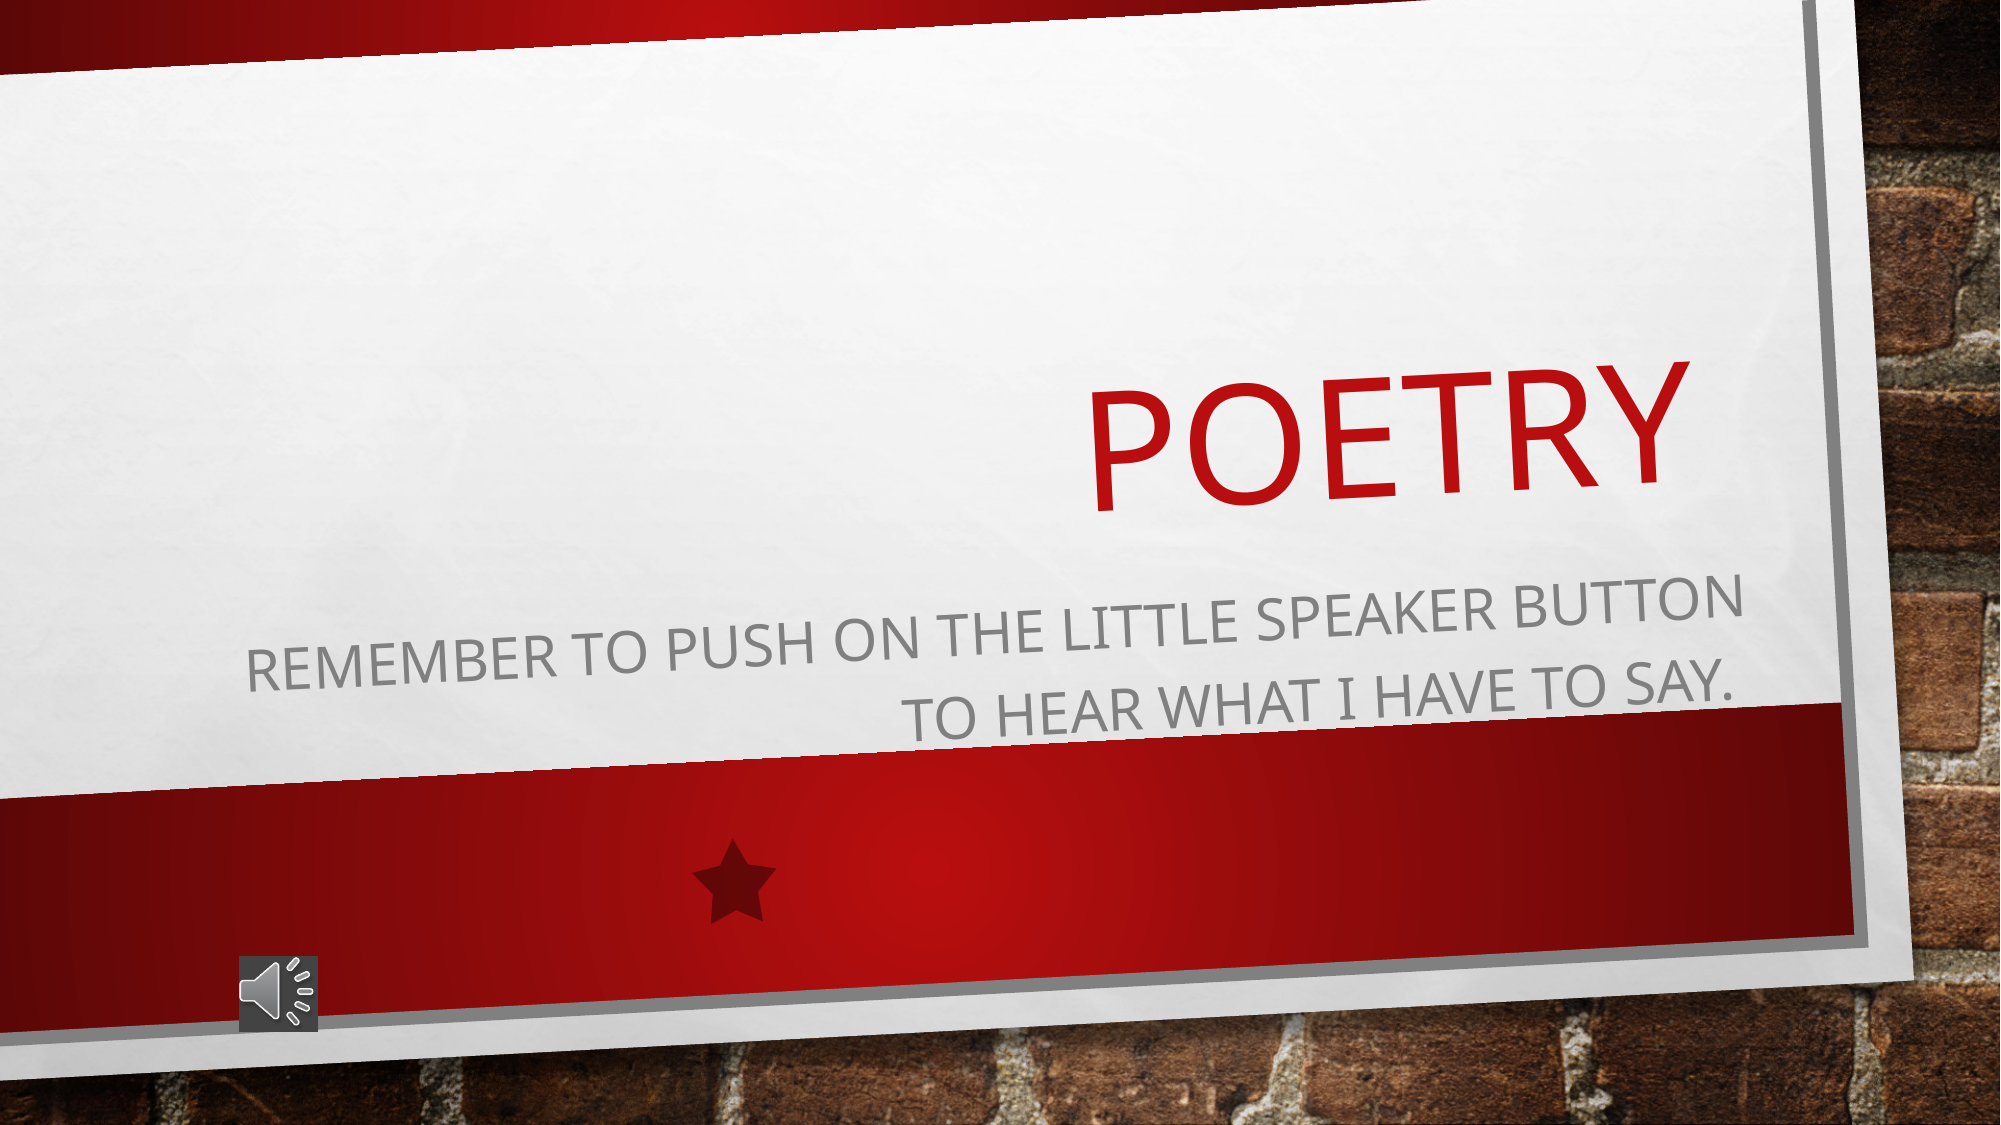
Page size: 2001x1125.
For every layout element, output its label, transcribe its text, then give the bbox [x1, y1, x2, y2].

title Poetry [135, 67, 1758, 605]
picture [0, 0, 2000, 1125]
subtitle Remember to push on the little speaker button to hear what I have to say. [159, 533, 1763, 708]
picture [158, 877, 318, 1032]
